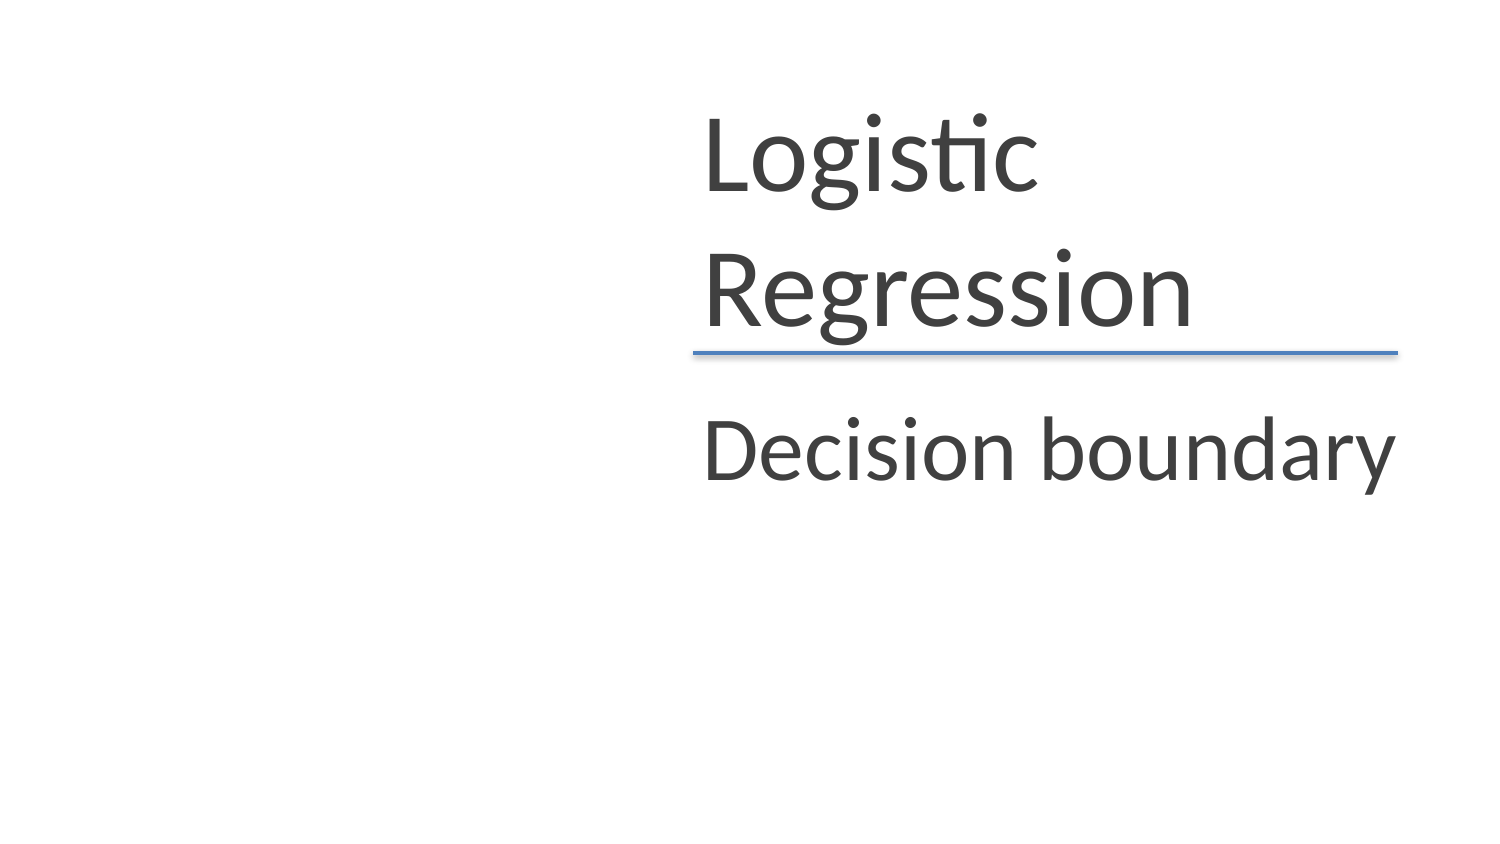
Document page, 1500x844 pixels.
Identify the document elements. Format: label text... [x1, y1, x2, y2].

text_box Logistic Regression [687, 96, 1500, 332]
title Decision boundary [687, 253, 1460, 635]
